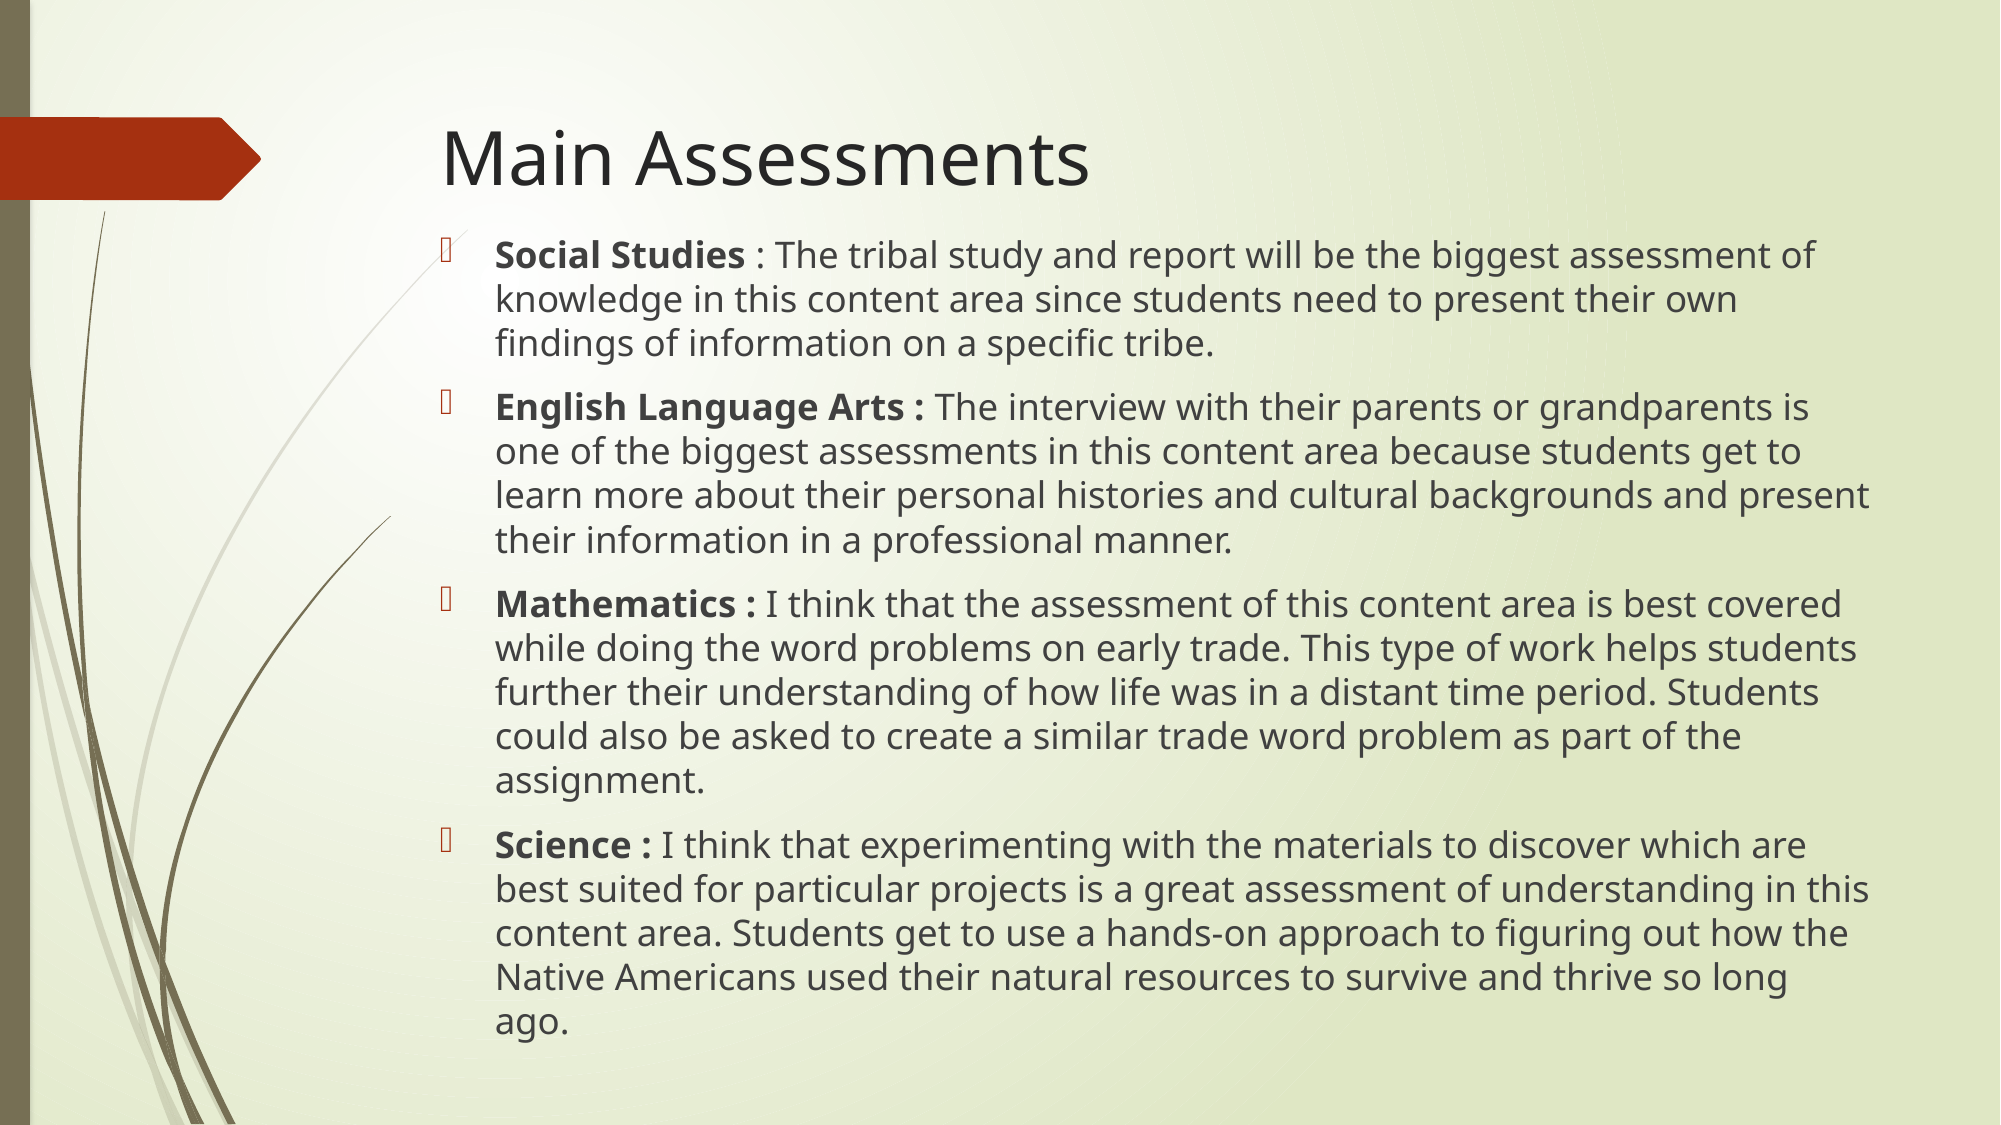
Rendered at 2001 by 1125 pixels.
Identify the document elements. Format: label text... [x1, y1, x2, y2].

title Main Assessments [425, 102, 1888, 224]
list Social Studies : The tribal study and report will be the biggest assessment of knowledge in this content area since students need to present their own findings of information on a specific tribe. English Language Arts : The interview with their parents or grandparents is one of the biggest assessments in this content area because students get to learn more about their personal histories and cultural backgrounds and present their information in a professional manner. Mathematics : I think that the assessment of this content area is best covered while doing the word problems on early trade. This type of work helps students further their understanding of how life was in a distant time period. Students could also be asked to create a similar trade word problem as part of the assignment. Science : I think that experimenting with the materials to discover which are best suited for particular projects is a great assessment of understanding in this content area. Students get to use a hands-on approach to figuring out how the Native Americans used their natural resources to survive and thrive so long ago. [424, 224, 1888, 1052]
